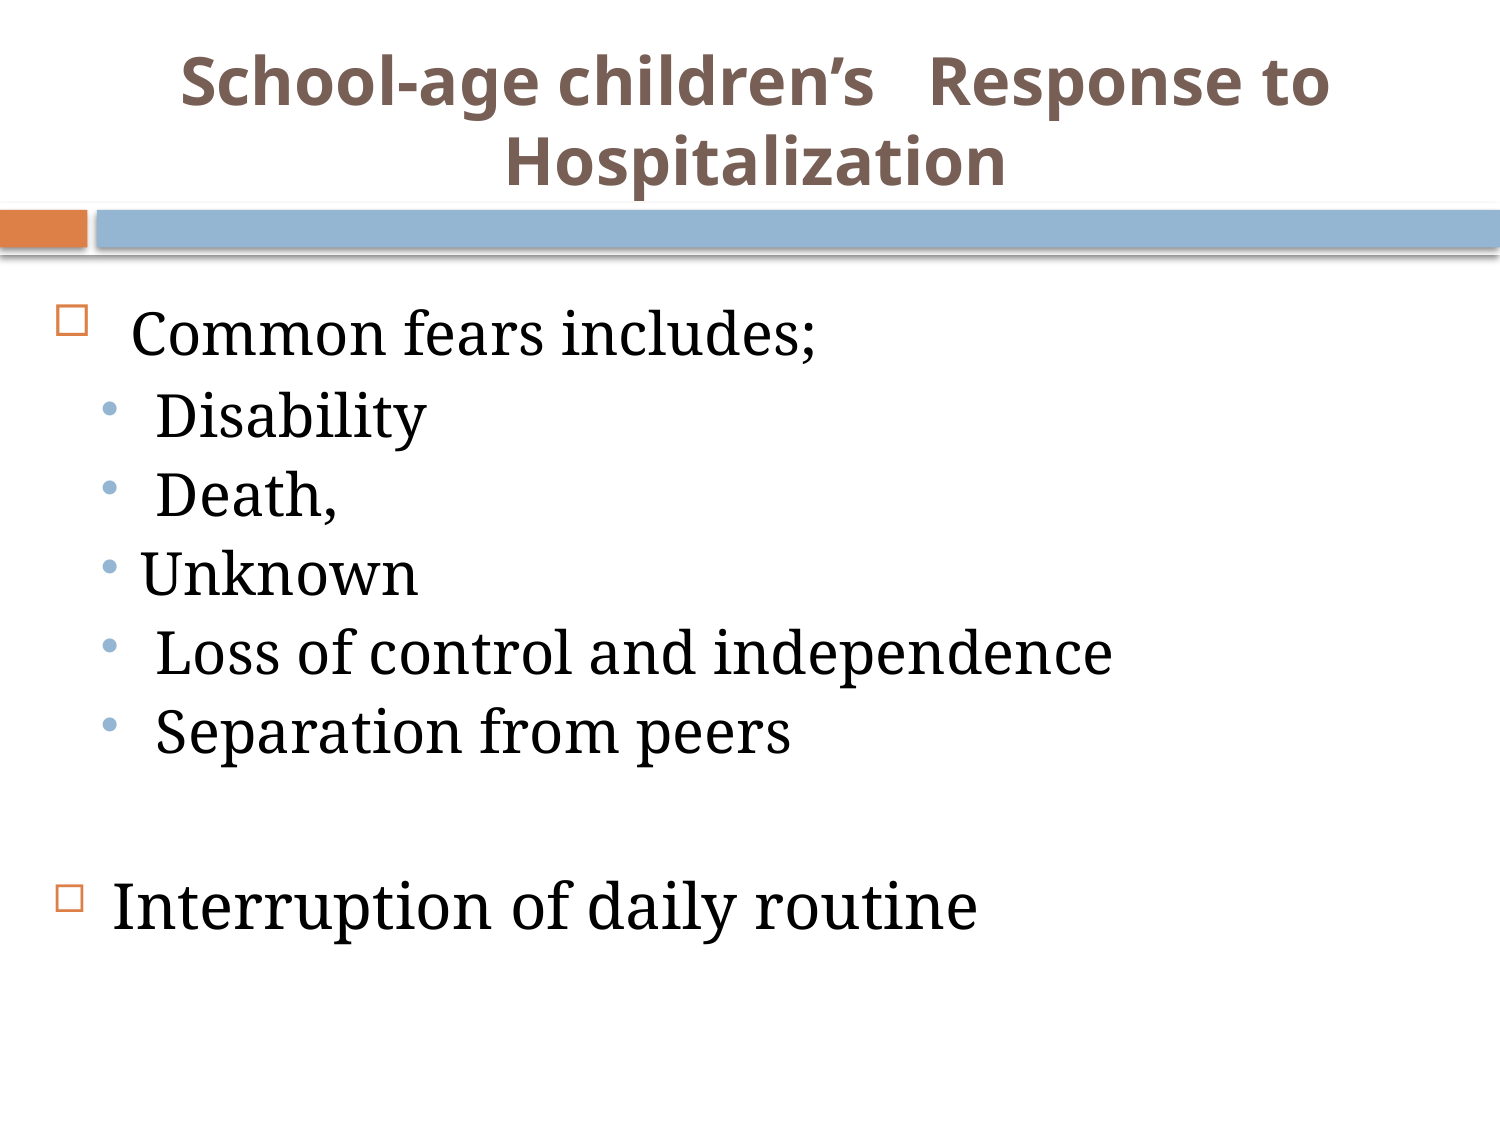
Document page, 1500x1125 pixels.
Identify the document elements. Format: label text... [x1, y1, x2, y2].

list Common fears includes; Disability Death, Unknown Loss of control and independence Separation from peers Interruption of daily routine [37, 274, 1413, 1038]
title School-age children’s Response to Hospitalization [37, 37, 1476, 201]
